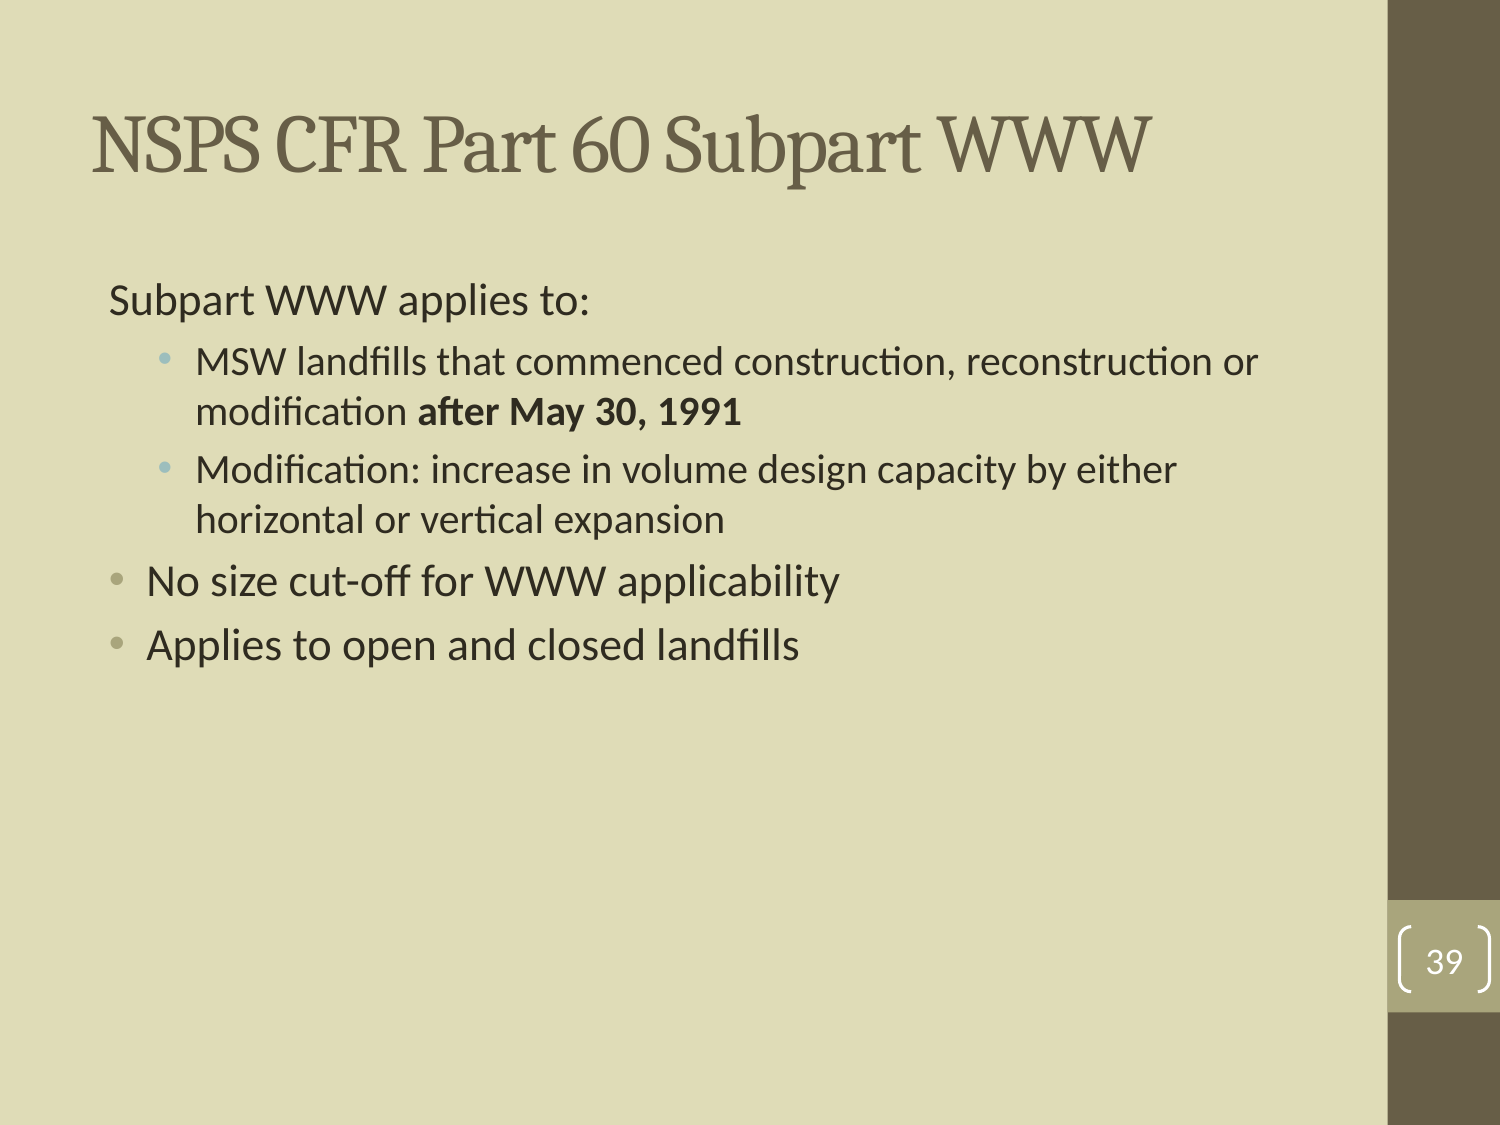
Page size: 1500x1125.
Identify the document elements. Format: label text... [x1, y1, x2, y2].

slide_number 39 [1397, 925, 1492, 994]
title NSPS CFR Part 60 Subpart WWW [75, 45, 1325, 233]
list Subpart WWW applies to: MSW landfills that commenced construction, reconstruction or modification after May 30, 1991 Modification: increase in volume design capacity by either horizontal or vertical expansion No size cut-off for WWW applicability Applies to open and closed landfills [75, 262, 1325, 1050]
